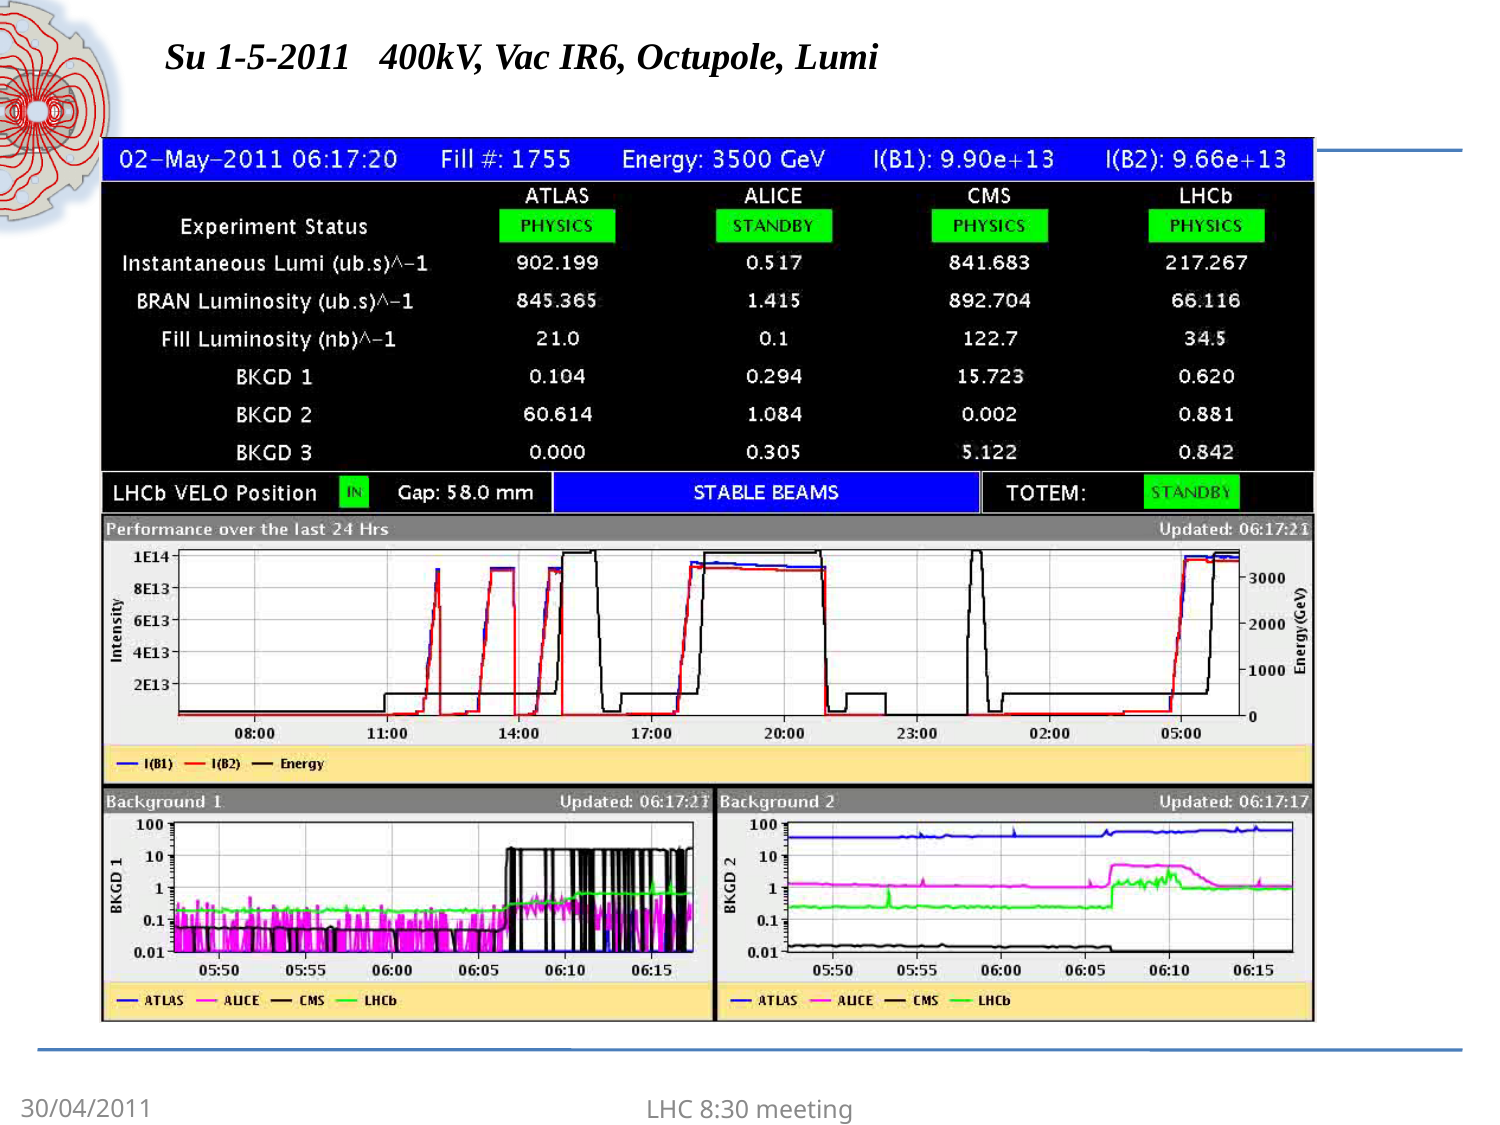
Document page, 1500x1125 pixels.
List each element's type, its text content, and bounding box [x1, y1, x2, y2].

footer LHC 8:30 meeting [512, 1088, 988, 1125]
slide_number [5, 1085, 356, 1125]
picture [0, 2, 1317, 1023]
text_box Su 1-5-2011 400kV, Vac IR6, Octupole, Lumi [150, 24, 895, 85]
